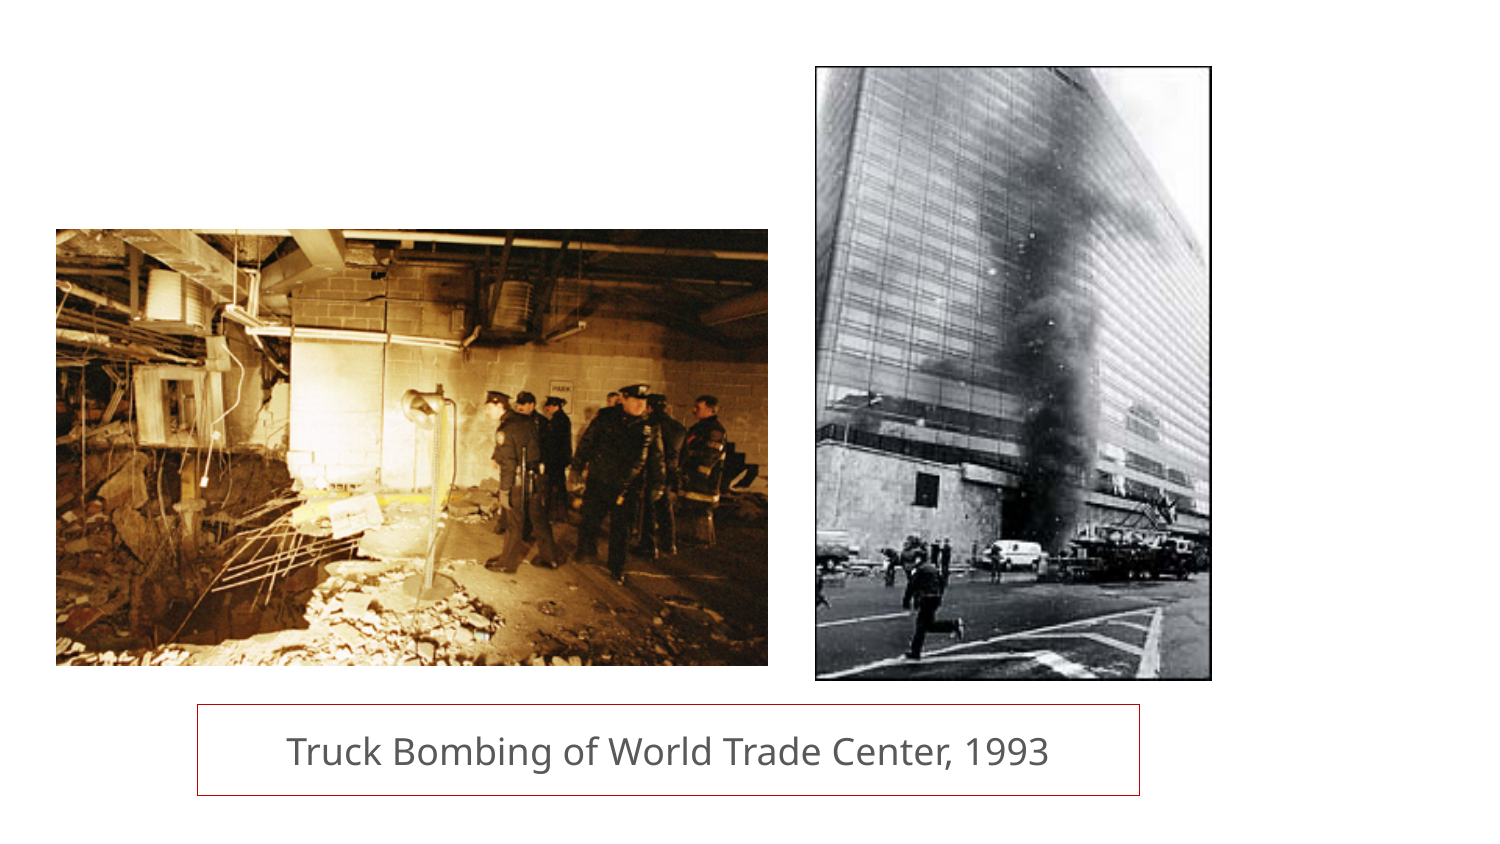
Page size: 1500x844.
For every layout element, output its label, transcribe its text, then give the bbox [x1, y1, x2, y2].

list Truck Bombing of World Trade Center, 1993 [197, 704, 1140, 796]
picture [815, 66, 1212, 681]
picture [56, 229, 768, 667]
